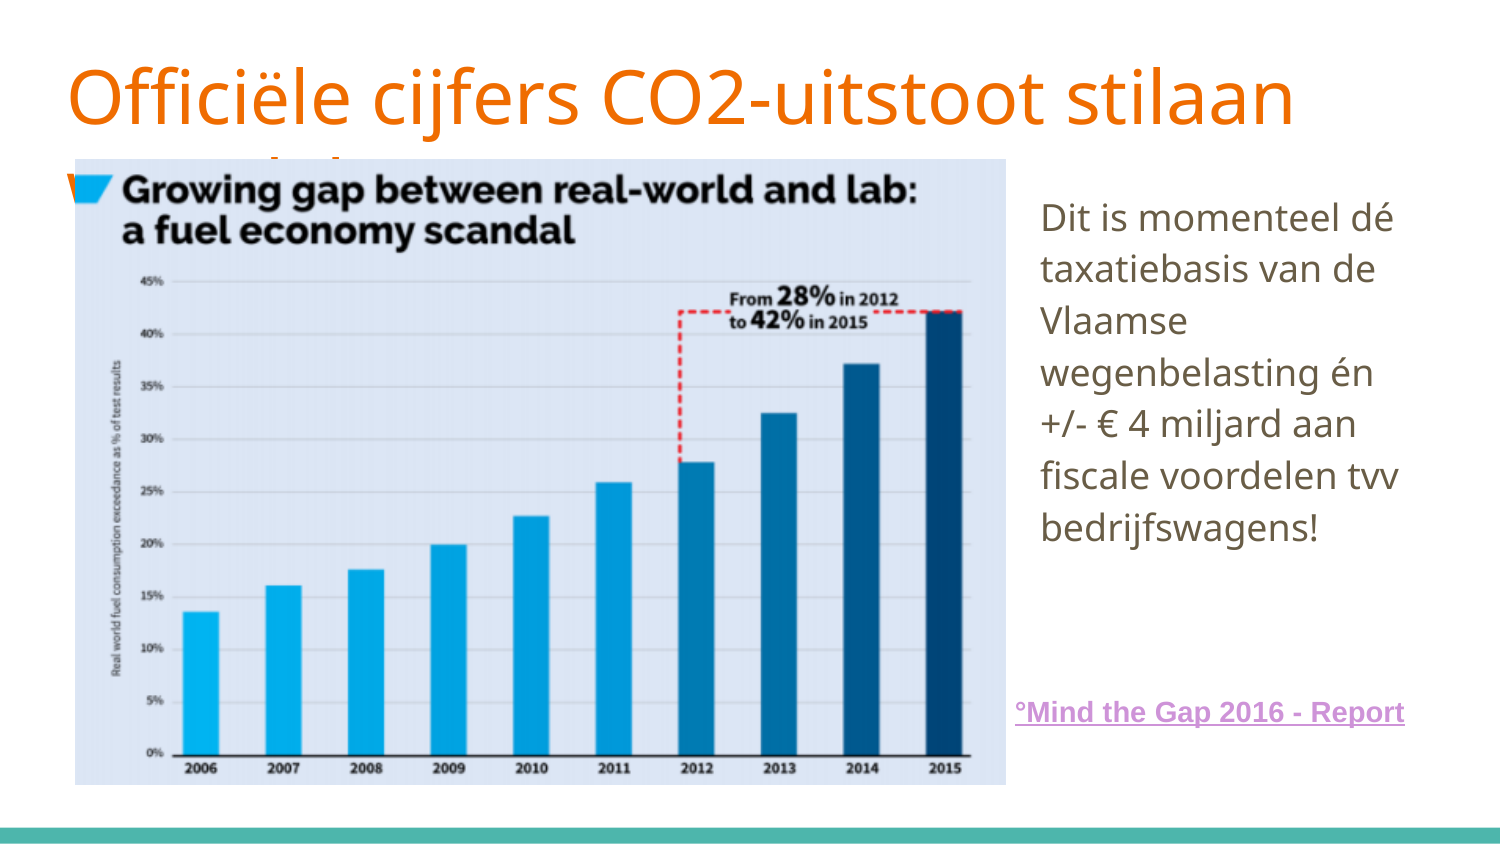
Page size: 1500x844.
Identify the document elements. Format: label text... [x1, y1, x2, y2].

list Dit is momenteel dé taxatiebasis van de Vlaamse wegenbelasting én +/- € 4 miljard aan fiscale voordelen tvv bedrijfswagens! [1025, 171, 1449, 685]
text_box °Mind the Gap 2016 - Report [1010, 685, 1500, 771]
title Officiële cijfers CO2-uitstoot stilaan waardeloos… [51, 34, 1449, 151]
picture [74, 159, 1006, 785]
